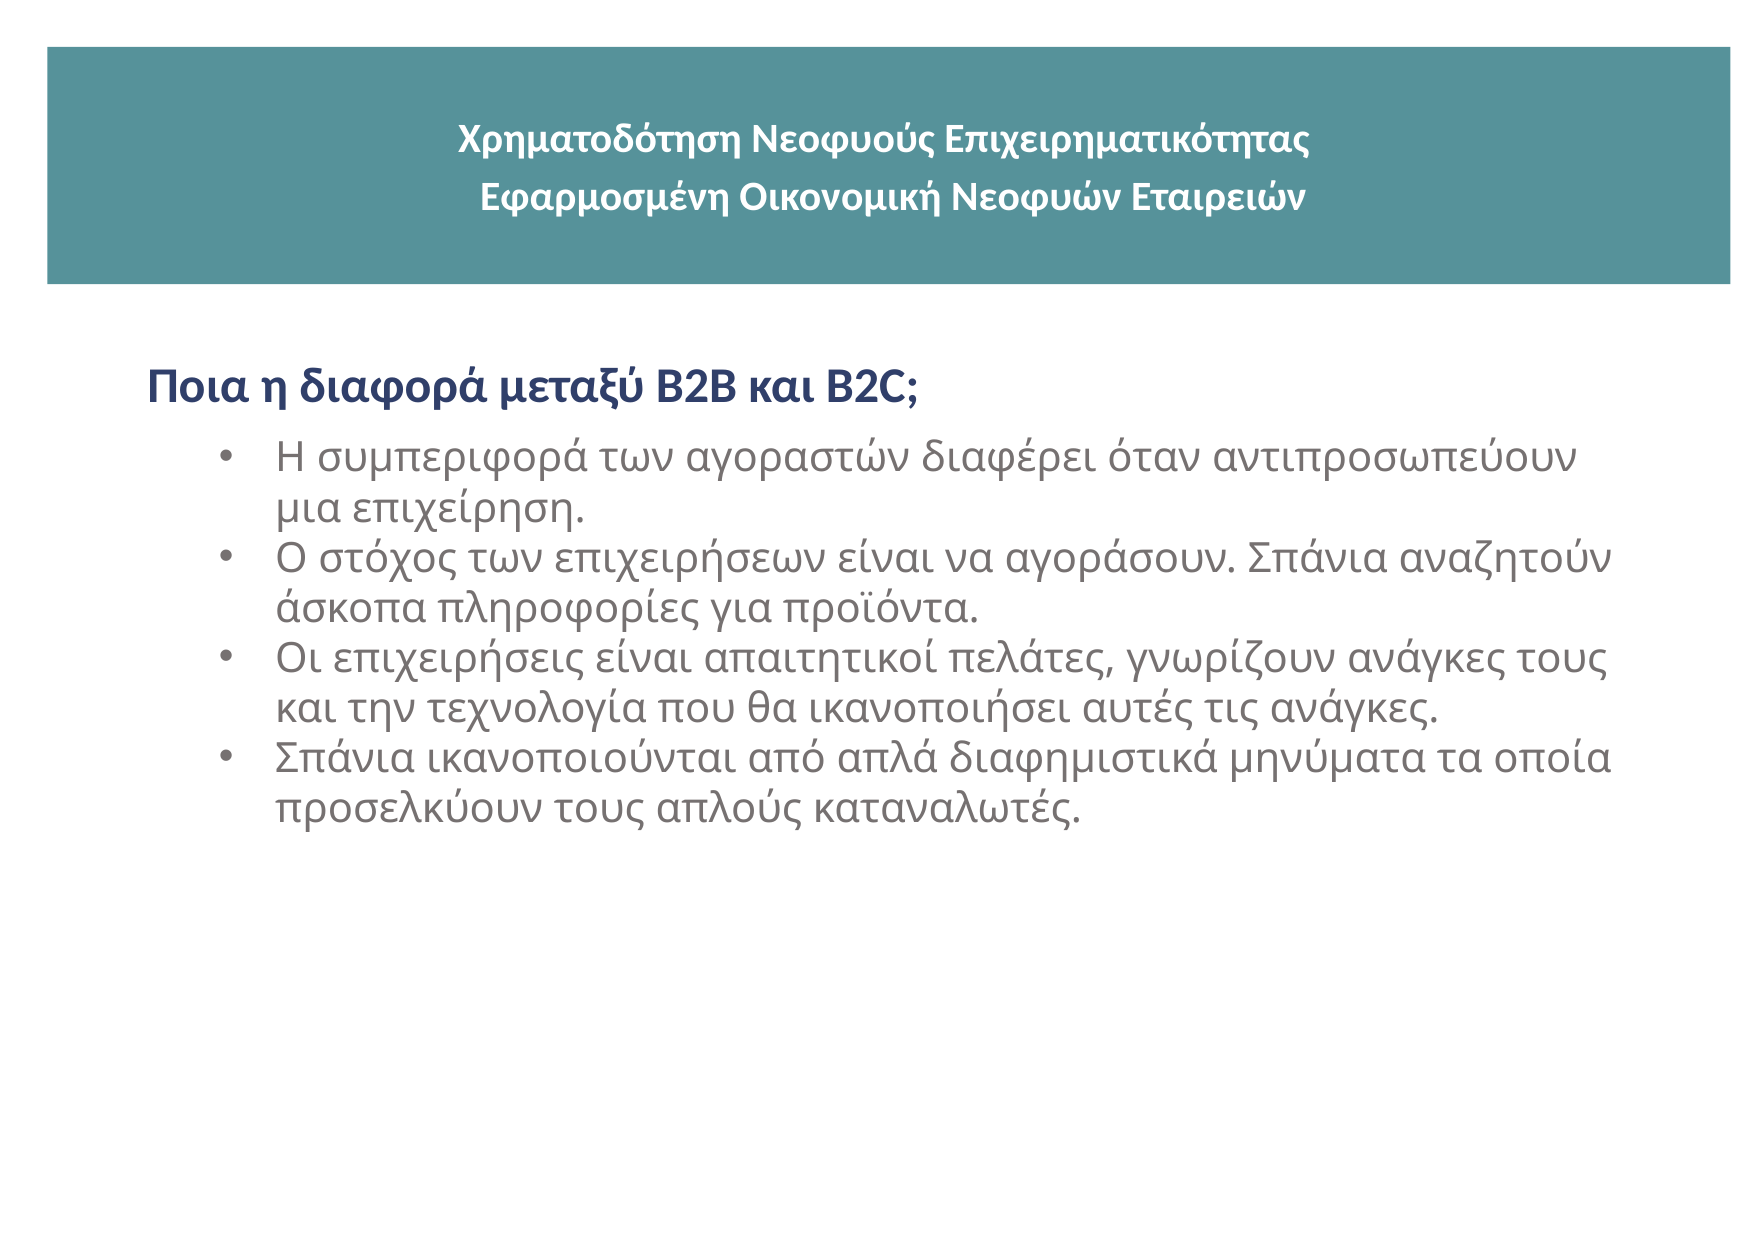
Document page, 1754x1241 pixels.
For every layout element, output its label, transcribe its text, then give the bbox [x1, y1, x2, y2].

text_box Χρηματοδότηση Νεοφυούς Επιχειρηματικότητας Εφαρμοσμένη Οικονομική Νεοφυών Εταιρειών [47, 46, 1731, 285]
text_box Η συμπεριφορά των αγοραστών διαφέρει όταν αντιπροσωπεύουν μια επιχείρηση. Ο στόχος των επιχειρήσεων είναι να αγοράσουν. Σπάνια αναζητούν άσκοπα πληροφορίες για προϊόντα. Οι επιχειρήσεις είναι απαιτητικοί πελάτες, γνωρίζουν ανάγκες τους και την τεχνολογία που θα ικανοποιήσει αυτές τις ανάγκες. Σπάνια ικανοποιούνται από απλά διαφημιστικά μηνύματα τα οποία προσελκύουν τους απλούς καταναλωτές. [129, 362, 1653, 888]
text_box Ποια η διαφορά μεταξύ B2B και Β2C; [132, 344, 935, 420]
